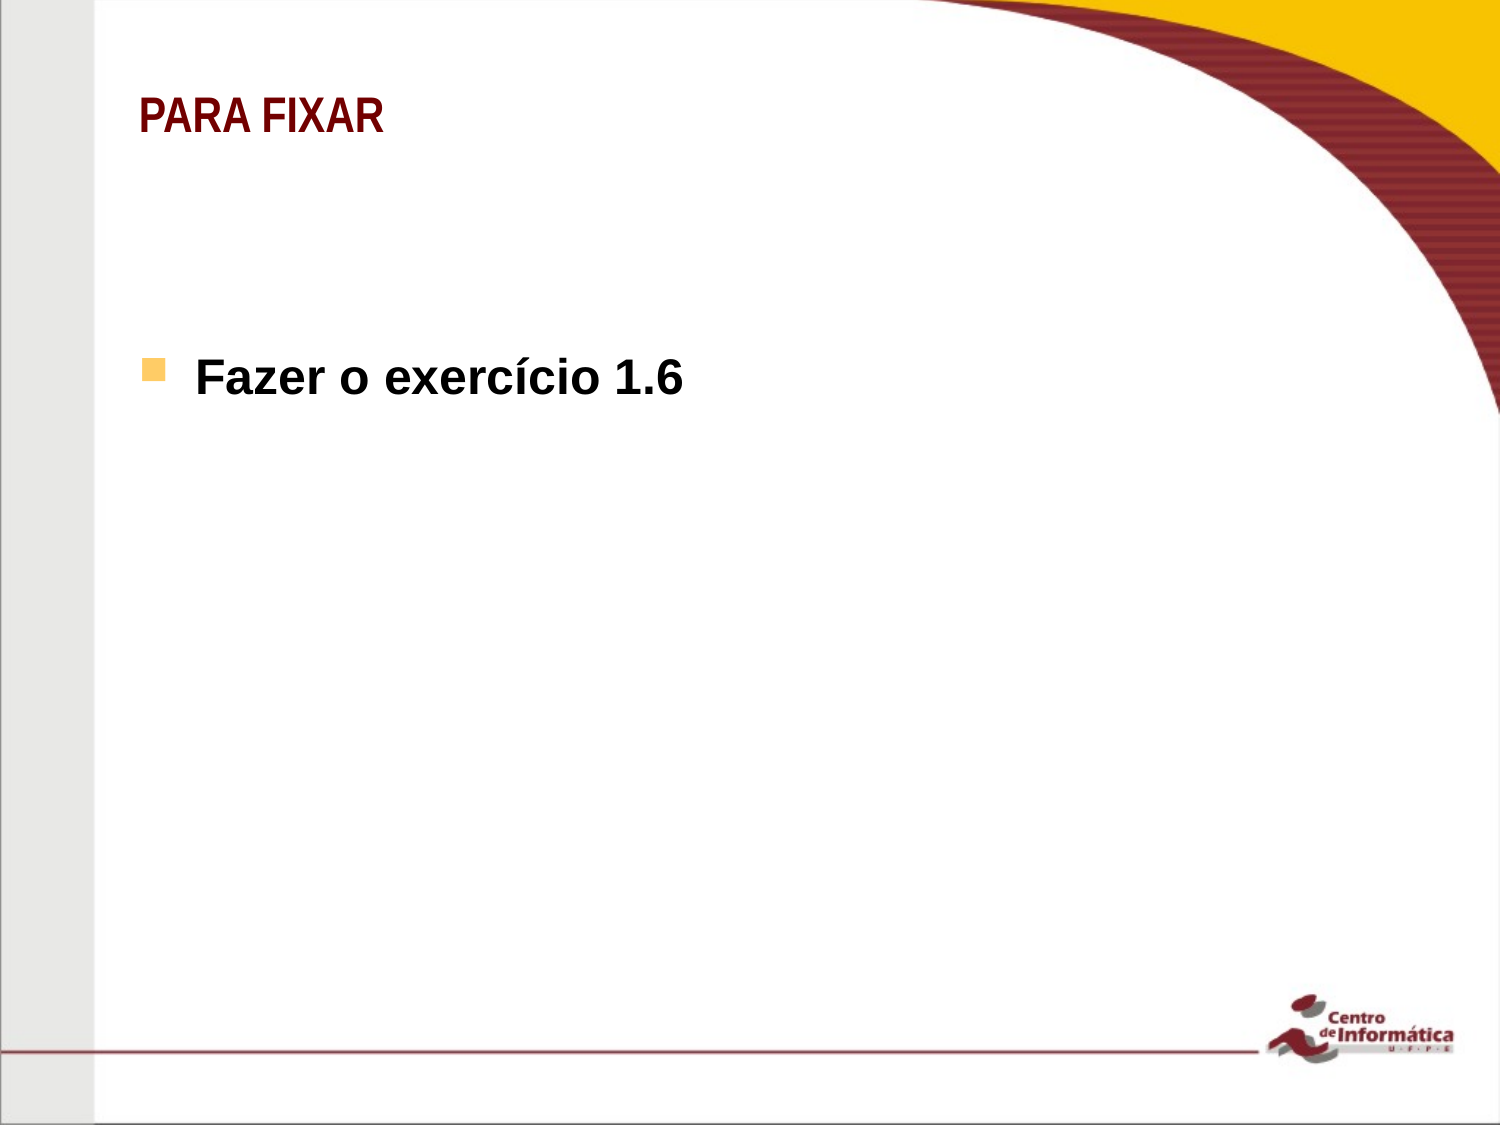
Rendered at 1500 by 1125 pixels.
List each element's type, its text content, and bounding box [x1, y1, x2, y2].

title PARA FIXAR [123, 19, 1319, 207]
picture [0, 0, 1500, 1125]
list Fazer o exercício 1.6 [123, 267, 1447, 811]
